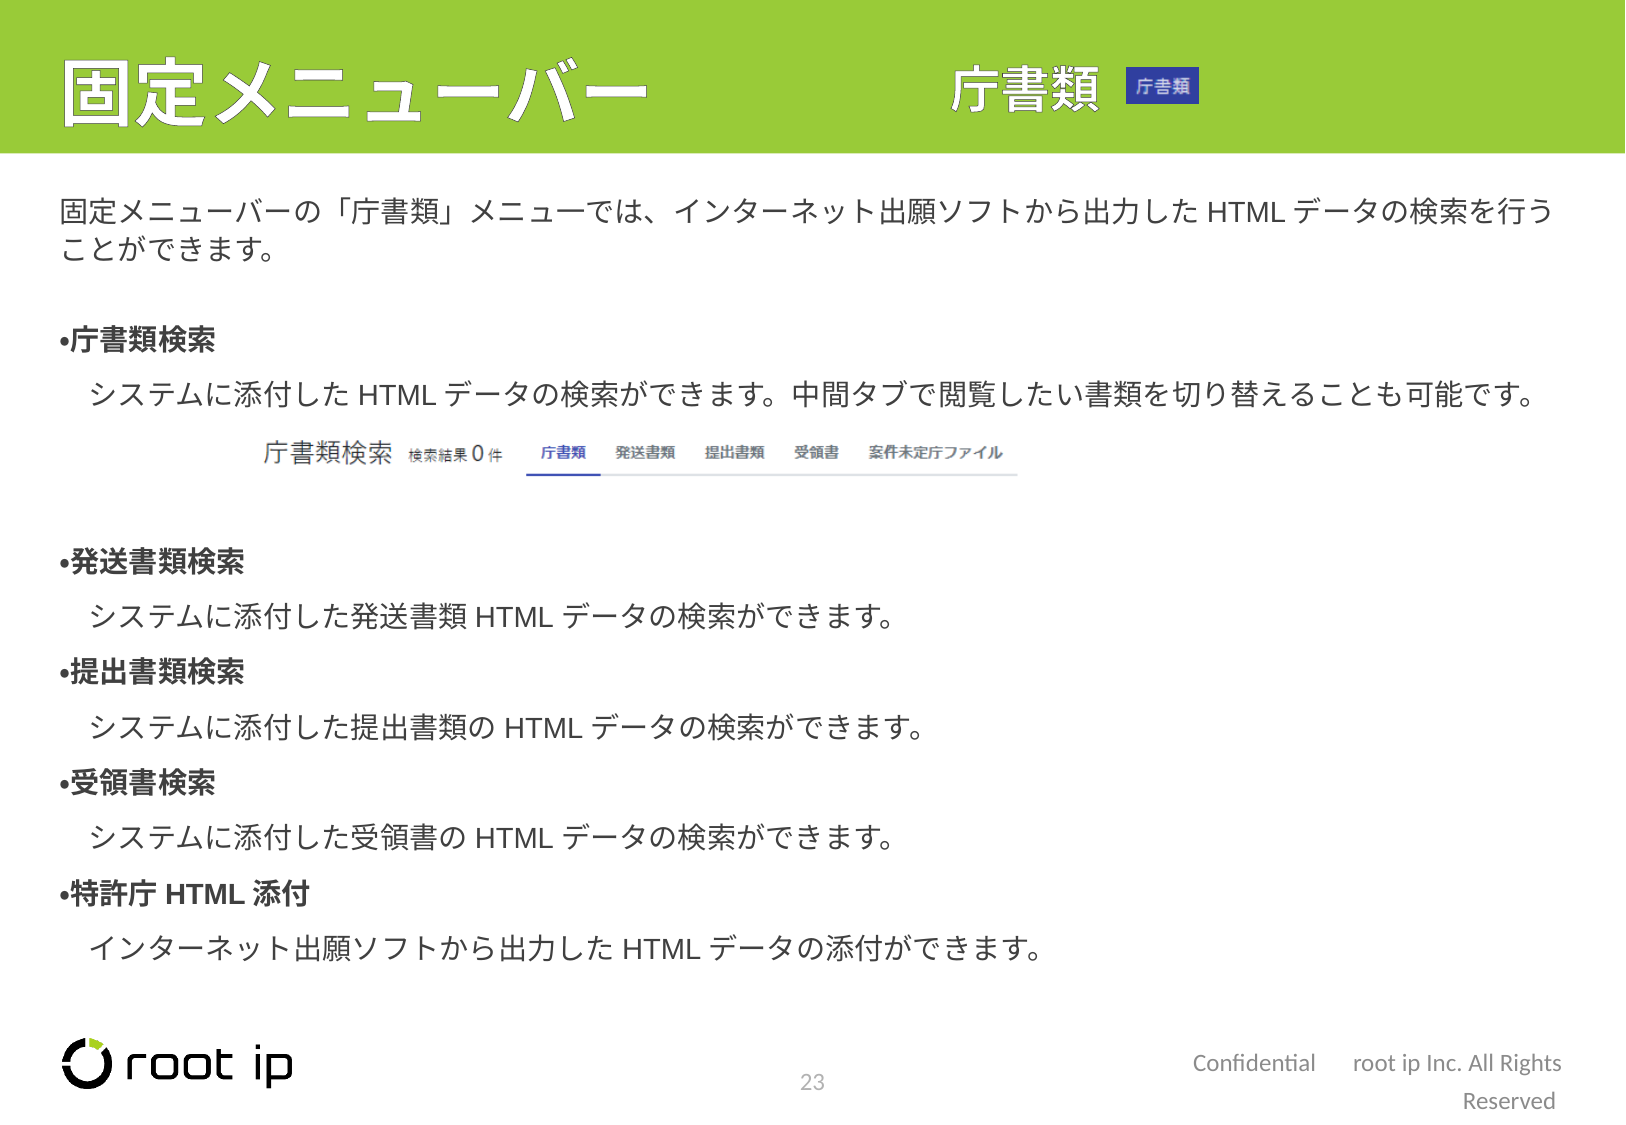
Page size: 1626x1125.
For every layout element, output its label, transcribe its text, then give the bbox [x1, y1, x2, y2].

slide_number 23 [629, 1040, 996, 1100]
picture [248, 408, 1084, 490]
text_box 固定メニューバーの「庁書類」メニュ一では、インターネット出願ソフトから出力したHTMLデータの検索を行うことができます。 [59, 189, 1560, 274]
text_box ・庁書類検索 システムに添付したHTMLデータの検索ができます。中間タブで閲覧したい書類を切り替えることも可能です。 ・発送書類検索 システムに添付した発送書類HTMLデータの検索ができます。 ・提出書類検索 システムに添付した提出書類のHTMLデータの検索ができます。 ・受領書検索 システムに添付した受領書のHTMLデータの検索ができます。 ・特許庁HTML添付 インターネット出願ソフトから出力したHTMLデータの添付ができます。 [59, 317, 1560, 1040]
picture [62, 1040, 292, 1089]
picture [1126, 67, 1199, 104]
title 固定メニューバー [0, 0, 1625, 154]
list 庁書類 [950, 21, 1543, 149]
